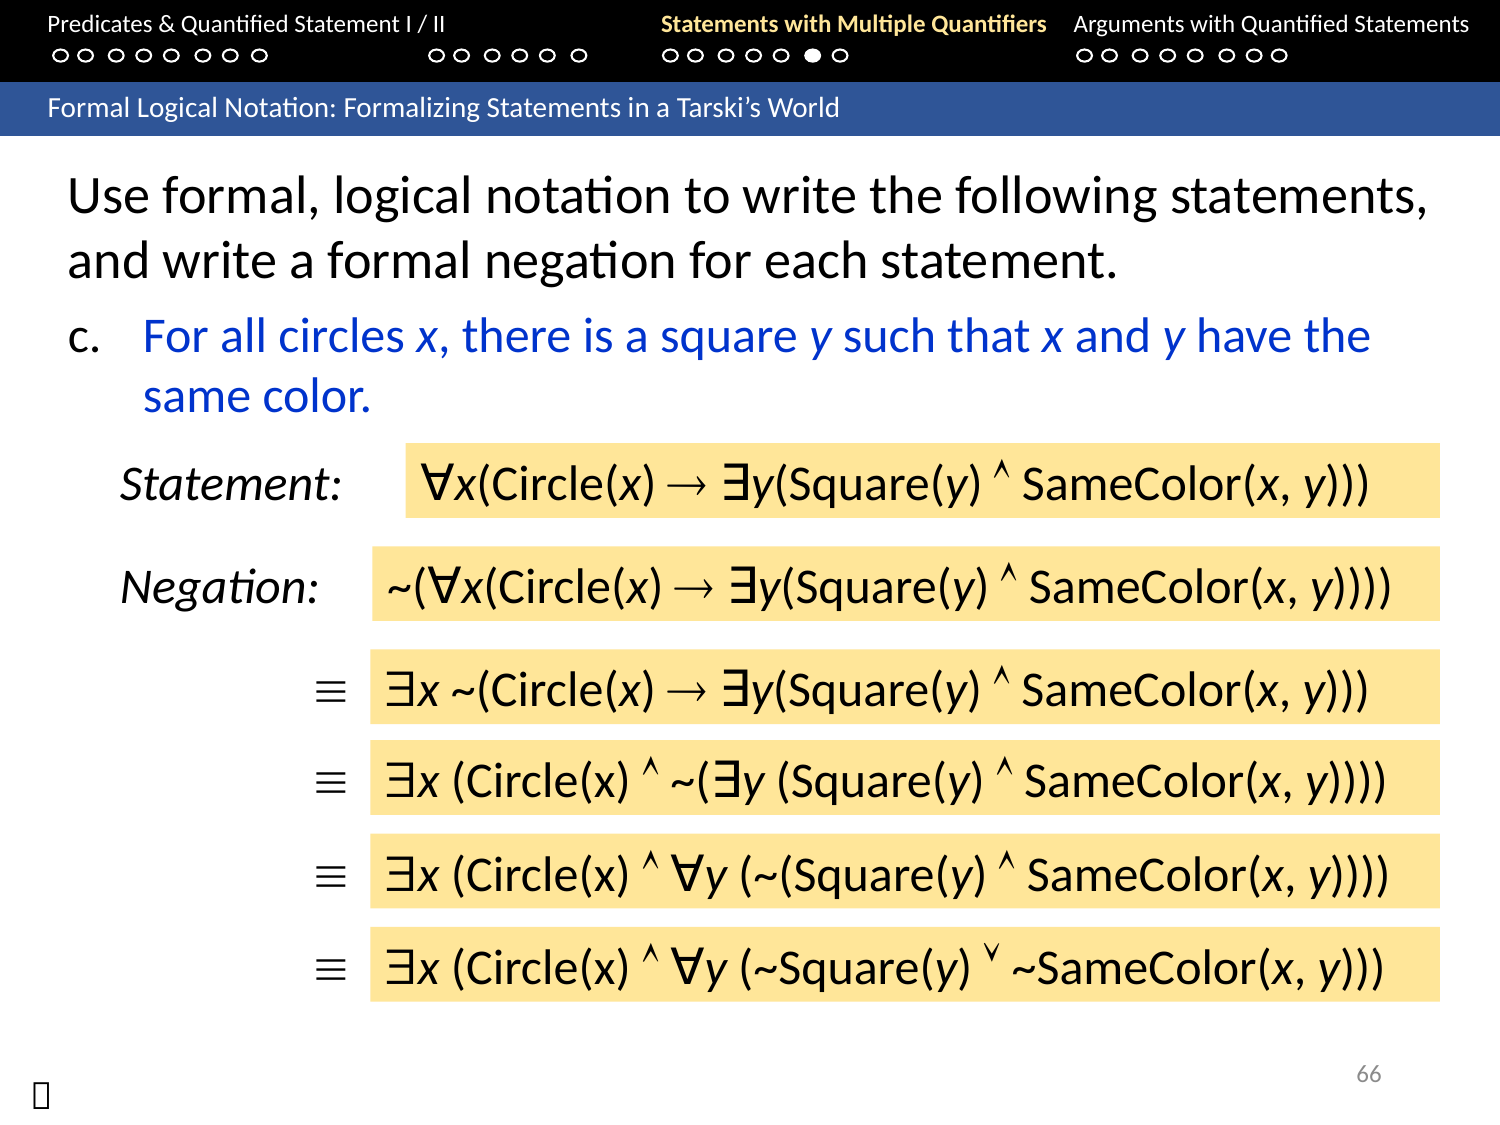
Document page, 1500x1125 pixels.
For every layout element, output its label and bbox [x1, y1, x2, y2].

text_box [292, 926, 1440, 1002]
slide_number [1059, 1042, 1397, 1103]
text_box [292, 740, 1440, 815]
text_box [53, 152, 1449, 430]
text_box [0, 0, 1500, 136]
text_box [105, 546, 371, 621]
text_box [292, 833, 1440, 909]
text_box [372, 546, 1440, 621]
text_box [0, 1064, 87, 1125]
text_box [405, 443, 1440, 518]
text_box [292, 649, 1440, 725]
text_box [105, 443, 371, 518]
